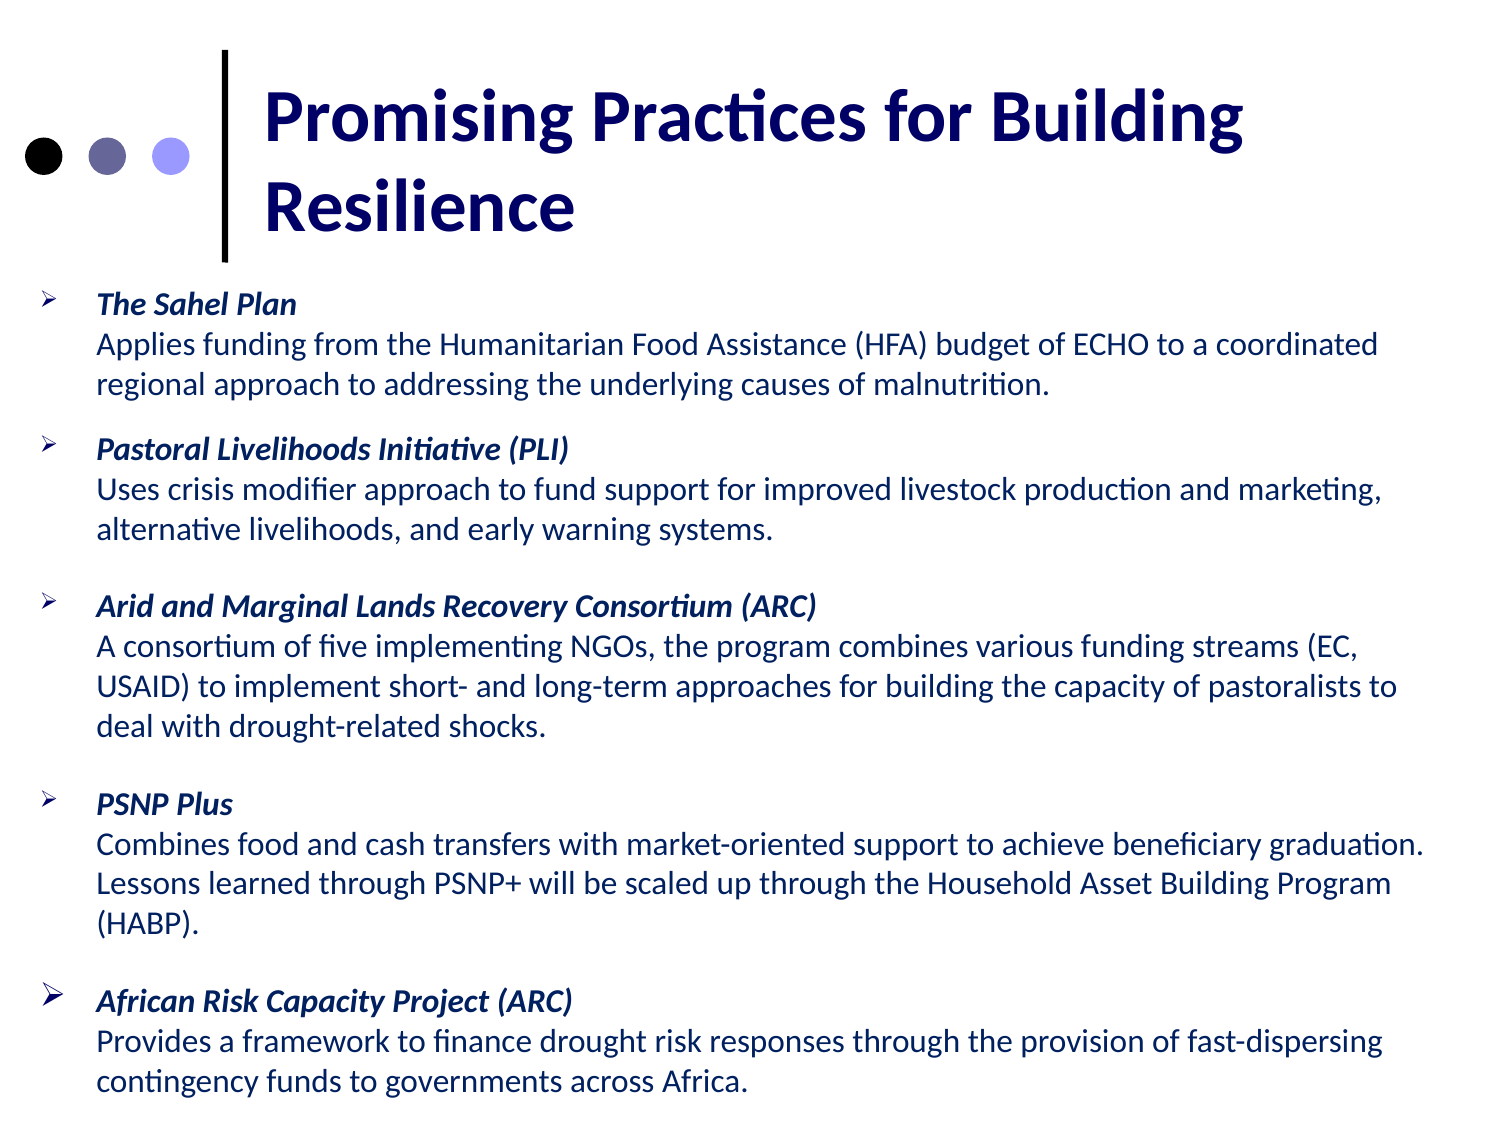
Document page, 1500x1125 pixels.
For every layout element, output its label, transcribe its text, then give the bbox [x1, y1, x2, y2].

text_box The Sahel Plan Applies funding from the Humanitarian Food Assistance (HFA) budget of ECHO to a coordinated regional approach to addressing the underlying causes of malnutrition. Pastoral Livelihoods Initiative (PLI) Uses crisis modifier approach to fund support for improved livestock production and marketing, alternative livelihoods, and early warning systems. Arid and Marginal Lands Recovery Consortium (ARC) A consortium of five implementing NGOs, the program combines various funding streams (EC, USAID) to implement short- and long-term approaches for building the capacity of pastoralists to deal with drought-related shocks. PSNP Plus Combines food and cash transfers with market-oriented support to achieve beneficiary graduation. Lessons learned through PSNP+ will be scaled up through the Household Asset Building Program (HABP). African Risk Capacity Project (ARC) Provides a framework to finance drought risk responses through the provision of fast-dispersing contingency funds to governments across Africa. [24, 275, 1463, 1075]
title Promising Practices for Building Resilience [249, 30, 1401, 275]
